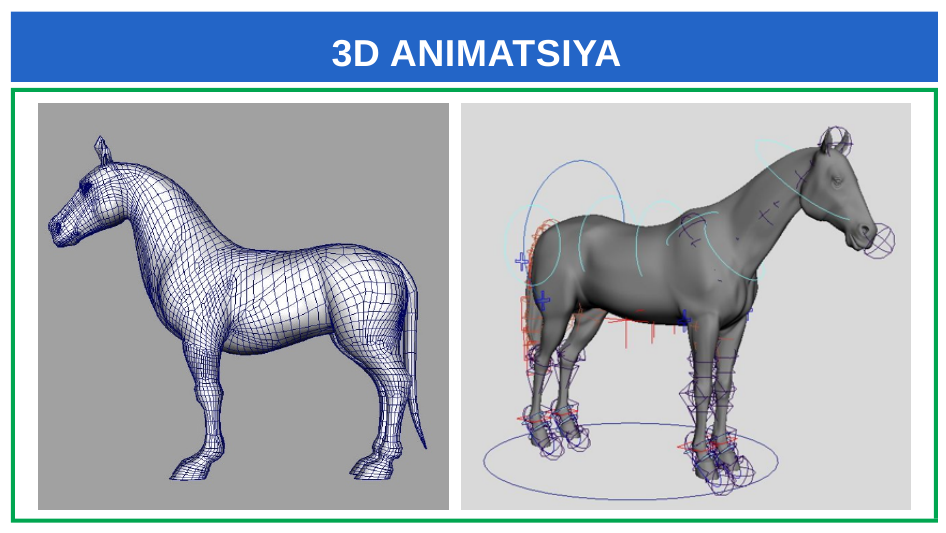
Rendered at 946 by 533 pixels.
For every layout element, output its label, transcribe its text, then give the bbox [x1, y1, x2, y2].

picture [461, 103, 911, 510]
picture [38, 103, 450, 510]
text_box 3D ANIMATSIYA [97, 26, 854, 75]
